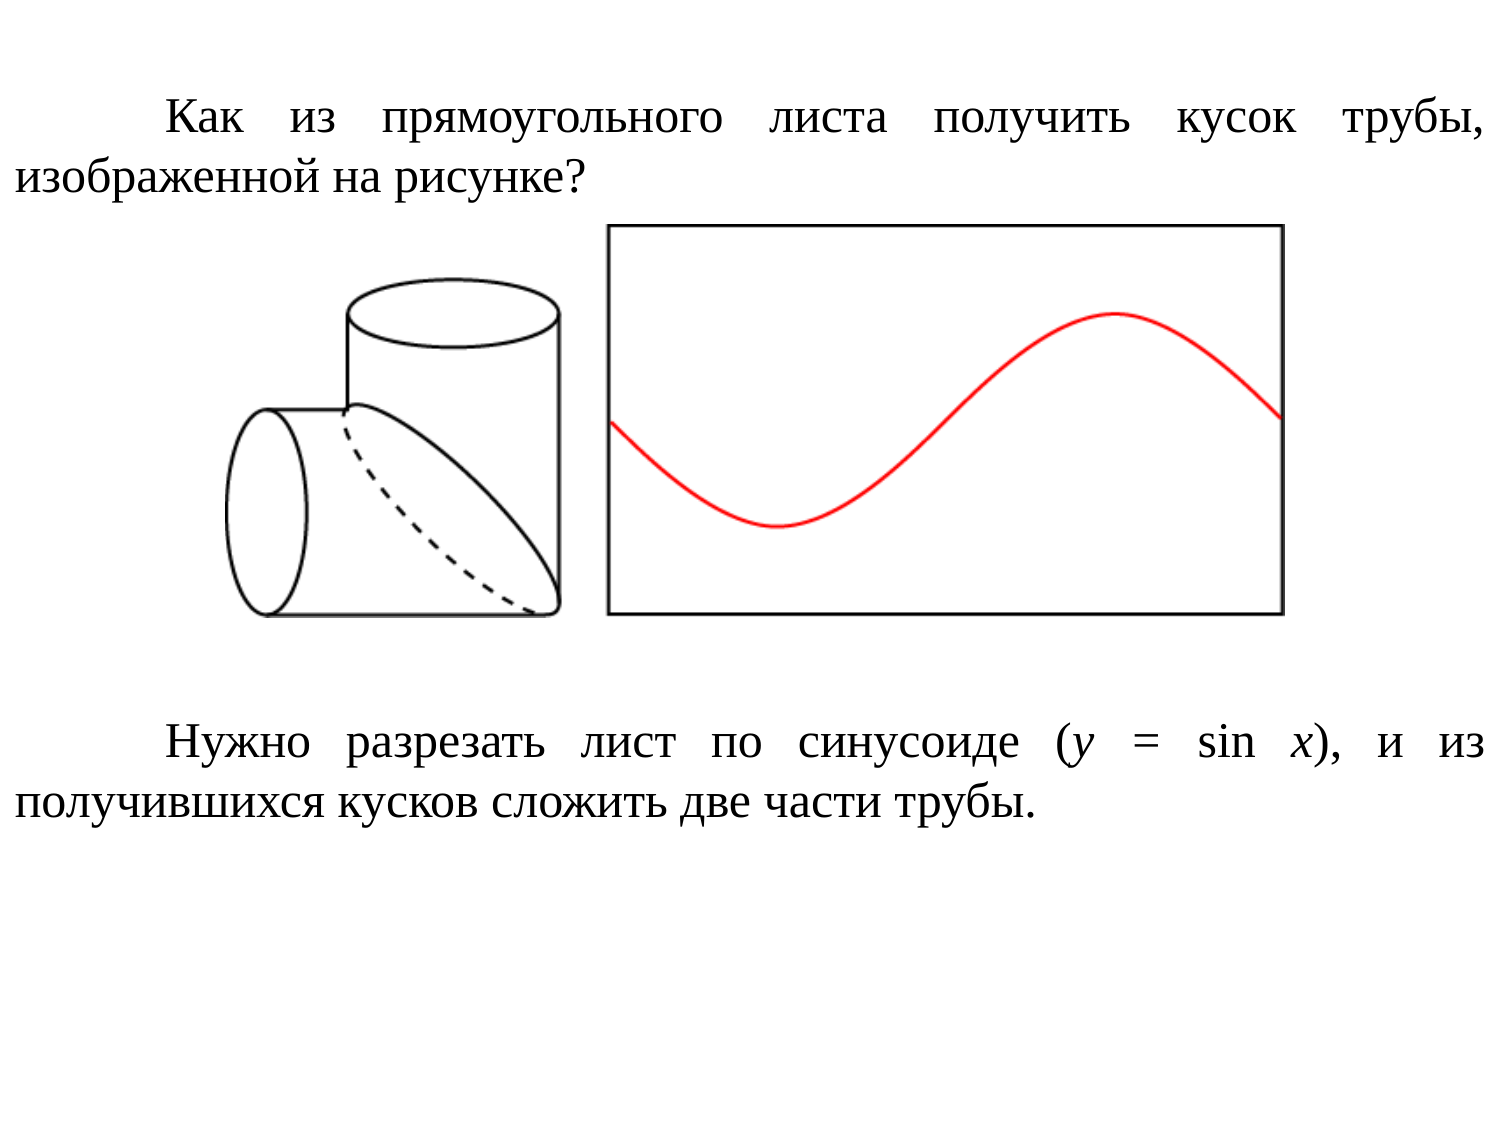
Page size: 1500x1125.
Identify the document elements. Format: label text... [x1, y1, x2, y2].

text_box Как из прямоугольного листа получить кусок трубы, изображенной на рисунке? [0, 74, 1500, 210]
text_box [0, 224, 1500, 837]
